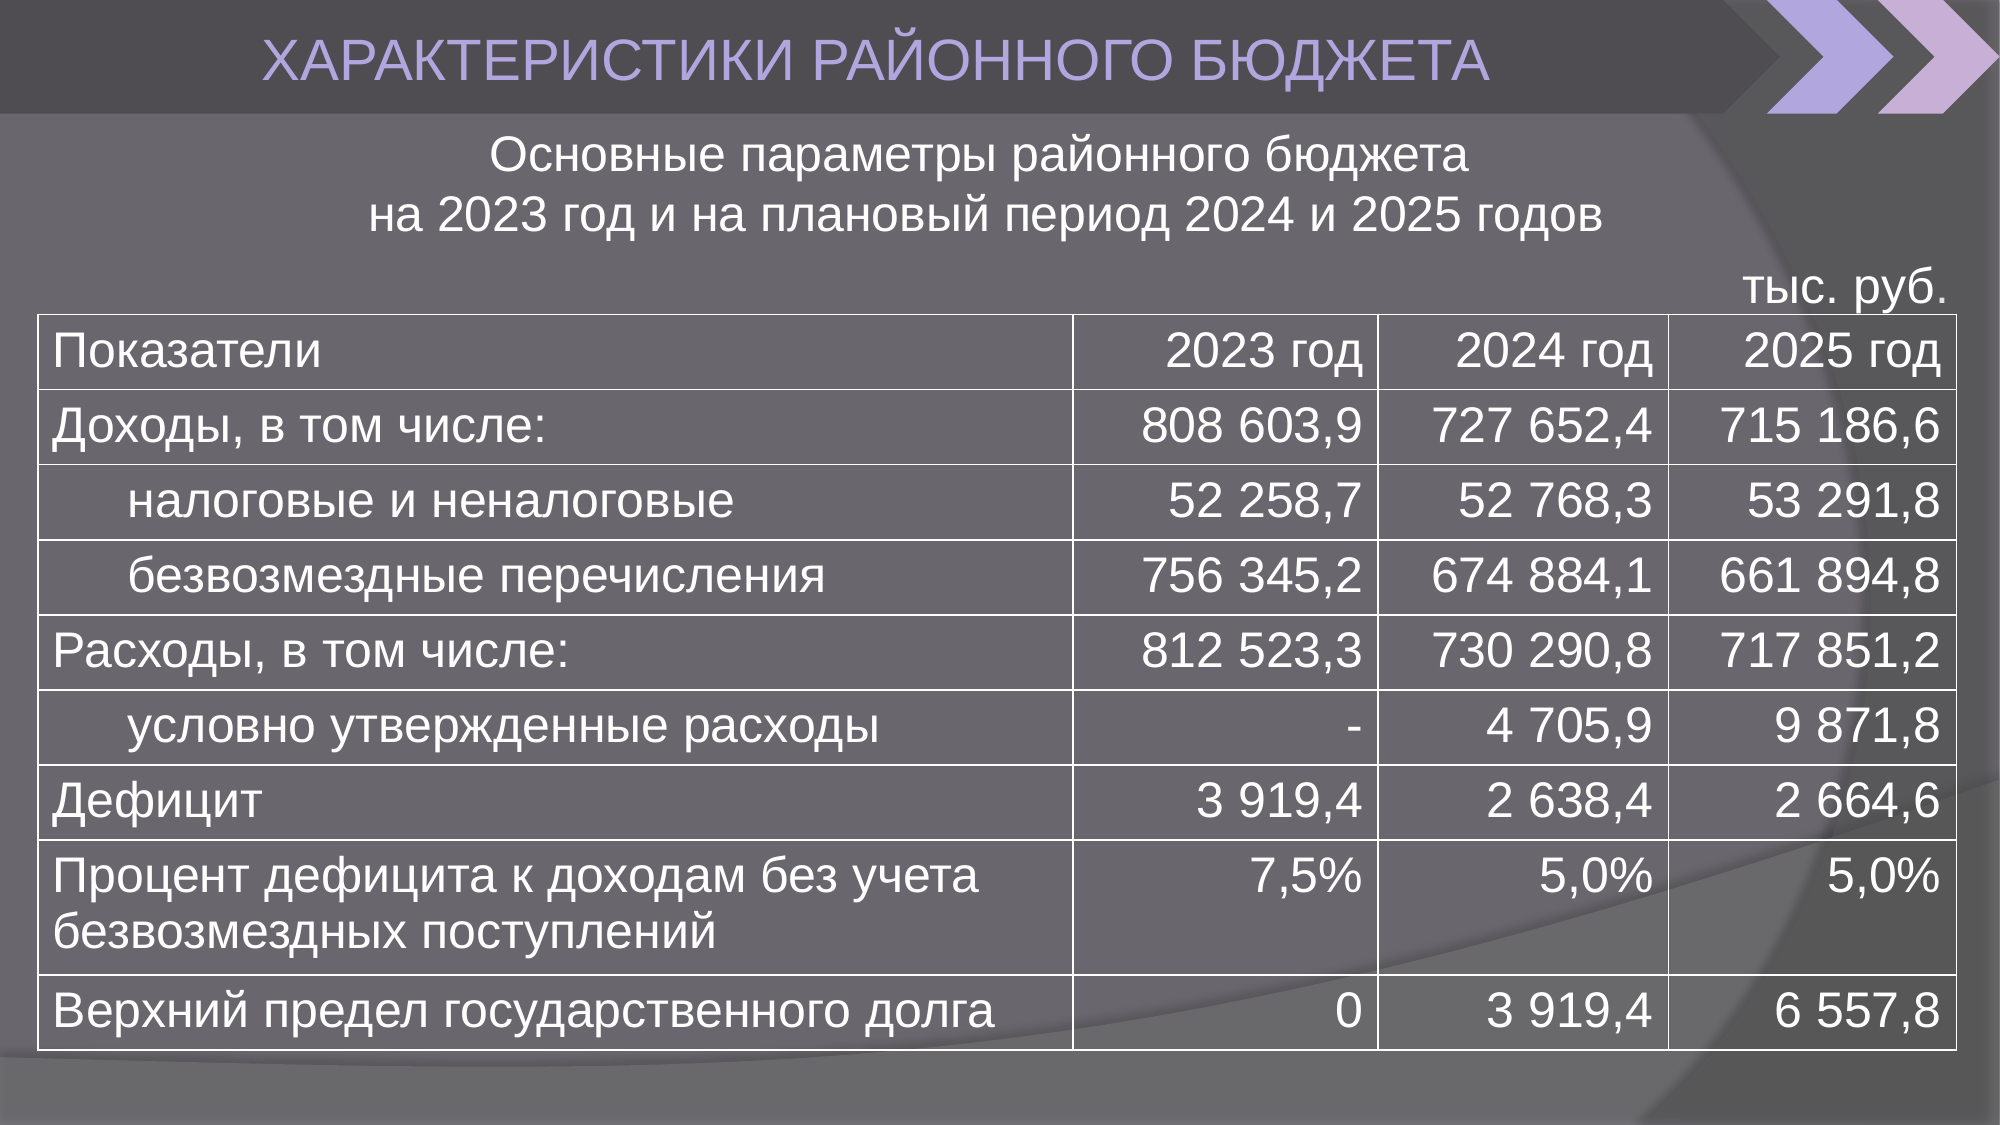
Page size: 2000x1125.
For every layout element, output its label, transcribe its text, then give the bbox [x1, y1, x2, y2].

table_cell налоговые и неналоговые [39, 465, 1072, 539]
table_cell Расходы, в том числе: [39, 616, 1072, 689]
table_cell 2 638,4 [1379, 766, 1668, 839]
table_cell 5,0% [1379, 841, 1668, 974]
table_cell 756 345,2 [1074, 541, 1377, 614]
table_cell 4 705,9 [1379, 691, 1668, 764]
table_cell Верхний предел государственного долга [39, 976, 1072, 1049]
table_cell 0 [1074, 976, 1377, 1049]
text_box [1765, 0, 1895, 116]
table_header 2024 год [1379, 315, 1668, 389]
text_box тыс. руб. [1727, 246, 1992, 322]
table_cell безвозмездные перечисления [39, 541, 1072, 614]
table_cell 717 851,2 [1669, 616, 1956, 689]
table_cell 6 557,8 [1669, 976, 1956, 1049]
text_box ХАРАКТЕРИСТИКИ РАЙОННОГО БЮДЖЕТА [0, 0, 1781, 116]
table_cell 53 291,8 [1669, 465, 1956, 539]
table_cell 730 290,8 [1379, 616, 1668, 689]
table_cell 3 919,4 [1379, 976, 1668, 1049]
table_cell Дефицит [39, 766, 1072, 839]
table_cell условно утвержденные расходы [39, 691, 1072, 764]
table_header 2023 год [1074, 315, 1377, 389]
table_cell 674 884,1 [1379, 541, 1668, 614]
table_cell 808 603,9 [1074, 390, 1377, 464]
table_cell 727 652,4 [1379, 390, 1668, 464]
table_cell 2 664,6 [1669, 766, 1956, 839]
table_cell 9 871,8 [1669, 691, 1956, 764]
table_cell Доходы, в том числе: [39, 390, 1072, 464]
table_cell 5,0% [1669, 841, 1956, 974]
table_cell 3 919,4 [1074, 766, 1377, 839]
text_box [1876, 0, 2000, 116]
table_cell 52 258,7 [1074, 465, 1377, 539]
table_cell 7,5% [1074, 841, 1377, 974]
table_header Показатели [39, 315, 1072, 389]
table_cell 52 768,3 [1379, 465, 1668, 539]
table_cell - [1074, 691, 1377, 764]
text_box Основные параметры районного бюджета на 2023 год и на плановый период 2024 и 2025 годов [353, 116, 1620, 249]
table_cell 715 186,6 [1669, 390, 1956, 464]
table_cell 812 523,3 [1074, 616, 1377, 689]
table_cell Процент дефицита к доходам без учета безвозмездных поступлений [39, 841, 1072, 974]
table_header 2025 год [1669, 315, 1956, 389]
table_cell 661 894,8 [1669, 541, 1956, 614]
